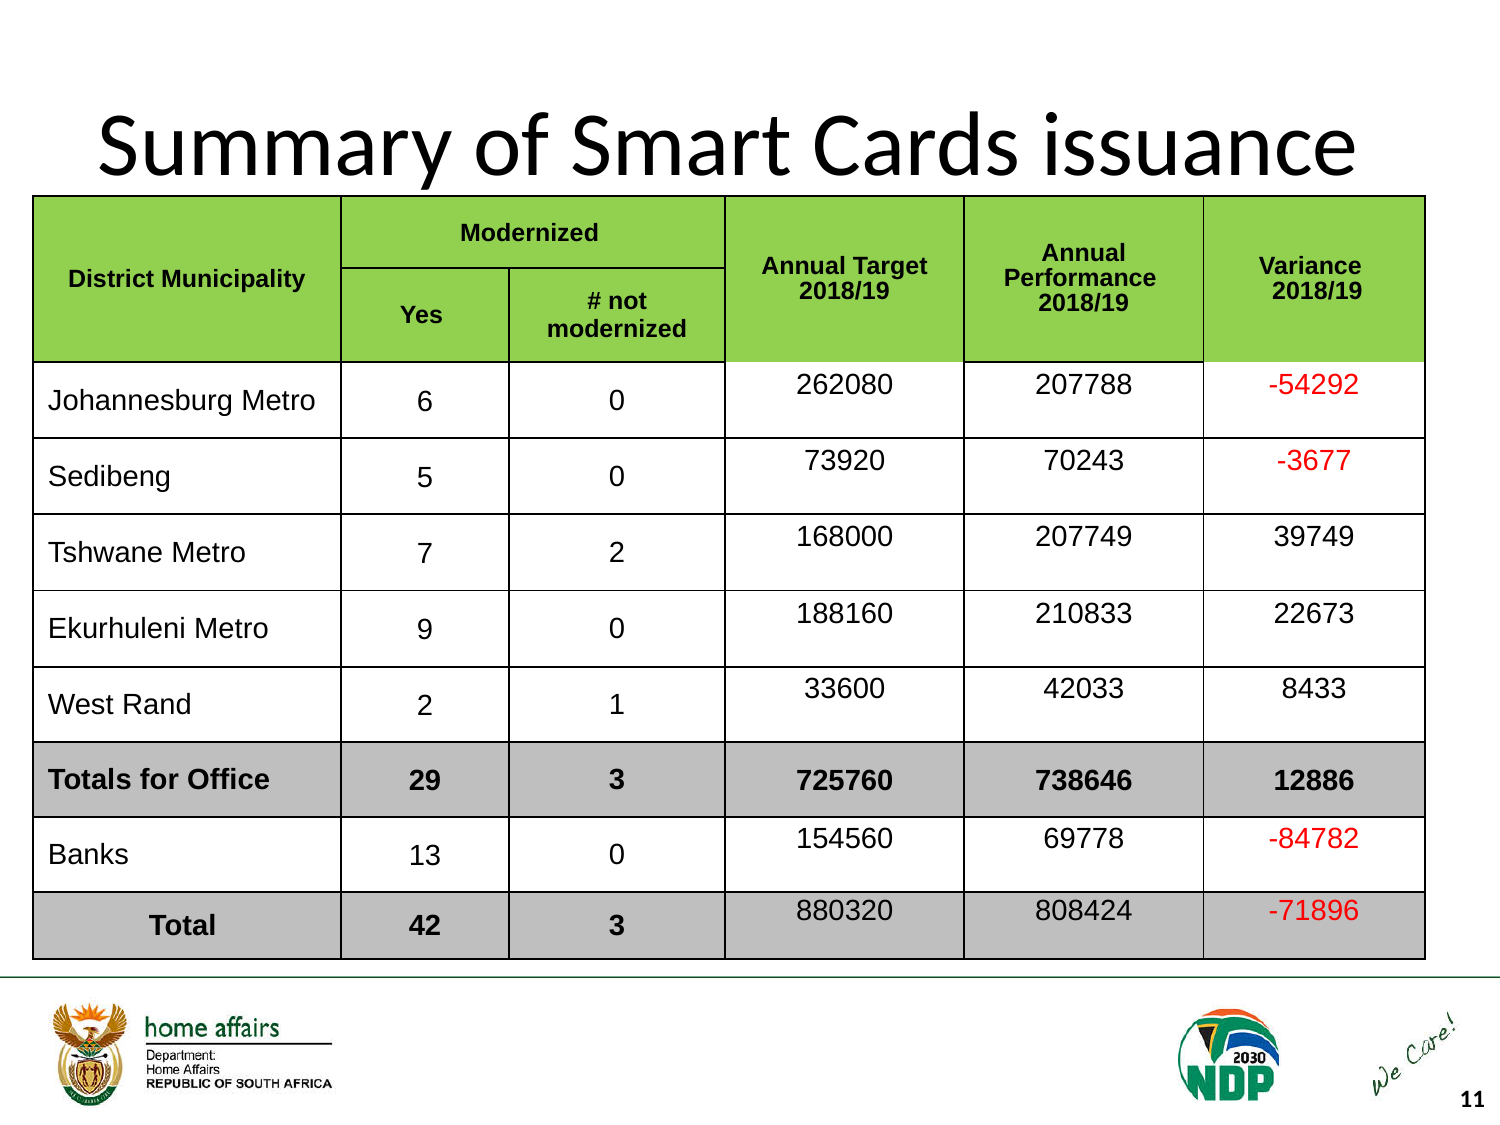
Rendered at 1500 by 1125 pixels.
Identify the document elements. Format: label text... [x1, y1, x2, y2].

table_cell 70243 [965, 439, 1203, 513]
table_cell 3 [510, 743, 724, 816]
table_cell -71896 [1204, 893, 1424, 958]
table_cell 33600 [726, 668, 963, 741]
table_cell 29 [342, 743, 508, 816]
table_cell 738646 [965, 743, 1203, 816]
table_cell 3 [510, 893, 724, 958]
table_cell 880320 [726, 893, 963, 958]
table_header Variance 2018/19 [1204, 197, 1424, 362]
table_cell Ekurhuleni Metro [34, 591, 340, 666]
table_cell 210833 [965, 591, 1203, 666]
table_cell 13 [342, 818, 508, 891]
table_cell Tshwane Metro [34, 515, 340, 590]
table_cell 8433 [1204, 668, 1424, 741]
table_cell Yes [342, 269, 508, 361]
table_cell 207749 [965, 515, 1203, 590]
table_cell 207788 [965, 363, 1203, 437]
table_cell 168000 [726, 515, 963, 590]
table_cell Banks [34, 818, 340, 891]
table_cell 725760 [726, 743, 963, 816]
table_cell 2 [510, 515, 724, 590]
table_cell 0 [510, 439, 724, 513]
table_cell 39749 [1204, 515, 1424, 590]
table_cell 22673 [1204, 591, 1424, 666]
table_cell Total [34, 893, 340, 958]
table_cell -3677 [1204, 439, 1424, 513]
table_cell 7 [342, 515, 508, 590]
table_cell -54292 [1204, 362, 1424, 437]
table_cell 2 [342, 668, 508, 741]
table_cell 42033 [965, 668, 1203, 741]
table_cell 808424 [965, 893, 1203, 958]
table_header District Municipality [34, 197, 340, 361]
table_header Annual Target 2018/19 [726, 197, 963, 362]
table_cell # not modernized [510, 269, 724, 361]
table_cell West Rand [34, 668, 340, 741]
table_cell 9 [342, 591, 508, 666]
slide_number 11 [1149, 1067, 1500, 1125]
table_cell 0 [510, 591, 724, 666]
table_cell 1 [510, 668, 724, 741]
picture [0, 0, 1500, 1125]
table_cell Totals for Office [34, 743, 340, 816]
table_cell 154560 [726, 818, 963, 891]
table_cell 5 [342, 439, 508, 513]
table_cell 6 [342, 363, 508, 437]
table_cell Johannesburg Metro [34, 363, 340, 437]
table_cell 73920 [726, 439, 963, 513]
table_cell 188160 [726, 591, 963, 666]
table_cell 12886 [1204, 743, 1424, 816]
table_header Modernized [342, 197, 724, 267]
table_cell -84782 [1204, 818, 1424, 891]
table_cell 0 [510, 363, 724, 437]
table_cell 69778 [965, 818, 1203, 891]
table_header Annual Performance 2018/19 [965, 197, 1203, 361]
title Summary of Smart Cards issuance [75, 45, 1425, 195]
table_cell 42 [342, 893, 508, 958]
table_cell 0 [510, 818, 724, 891]
table_cell 262080 [726, 362, 963, 437]
table_cell Sedibeng [34, 439, 340, 513]
